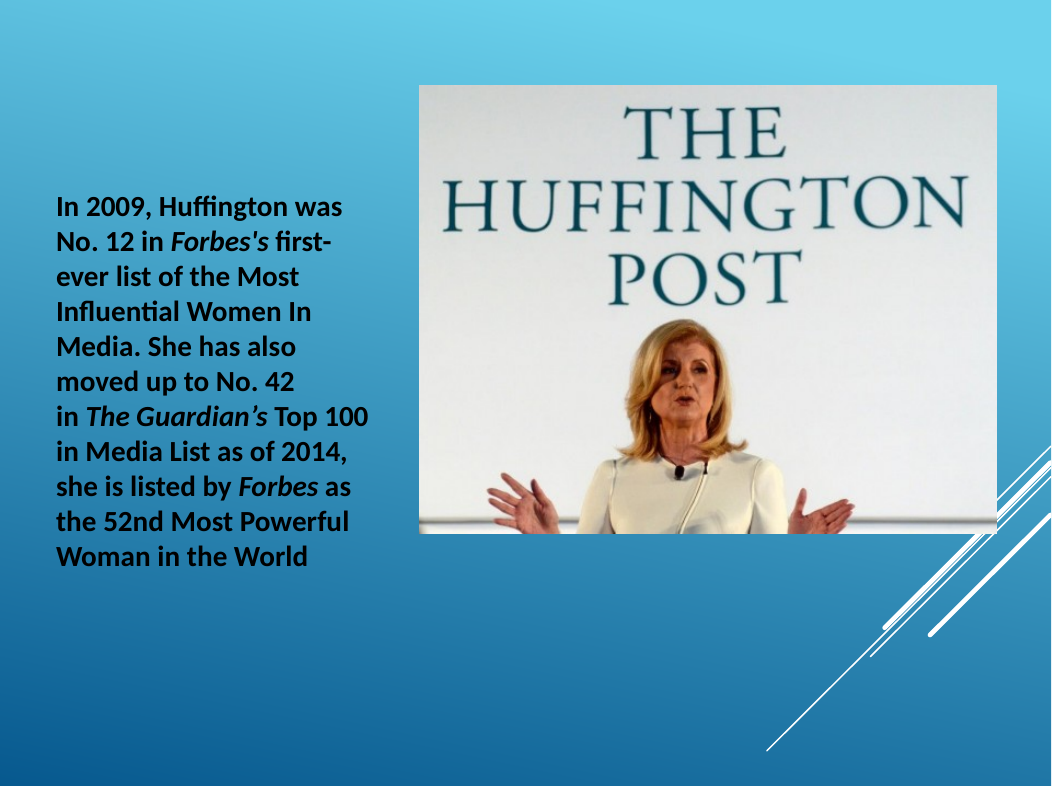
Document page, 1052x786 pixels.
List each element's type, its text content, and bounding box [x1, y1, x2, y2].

text_box In 2009, Huffington was No. 12 in Forbes's first-ever list of the Most Influential Women In Media. She has also moved up to No. 42 in The Guardian’s Top 100 in Media List as of 2014, she is listed by Forbes as the 52nd Most Powerful Woman in the World [41, 180, 386, 580]
picture [419, 85, 997, 534]
